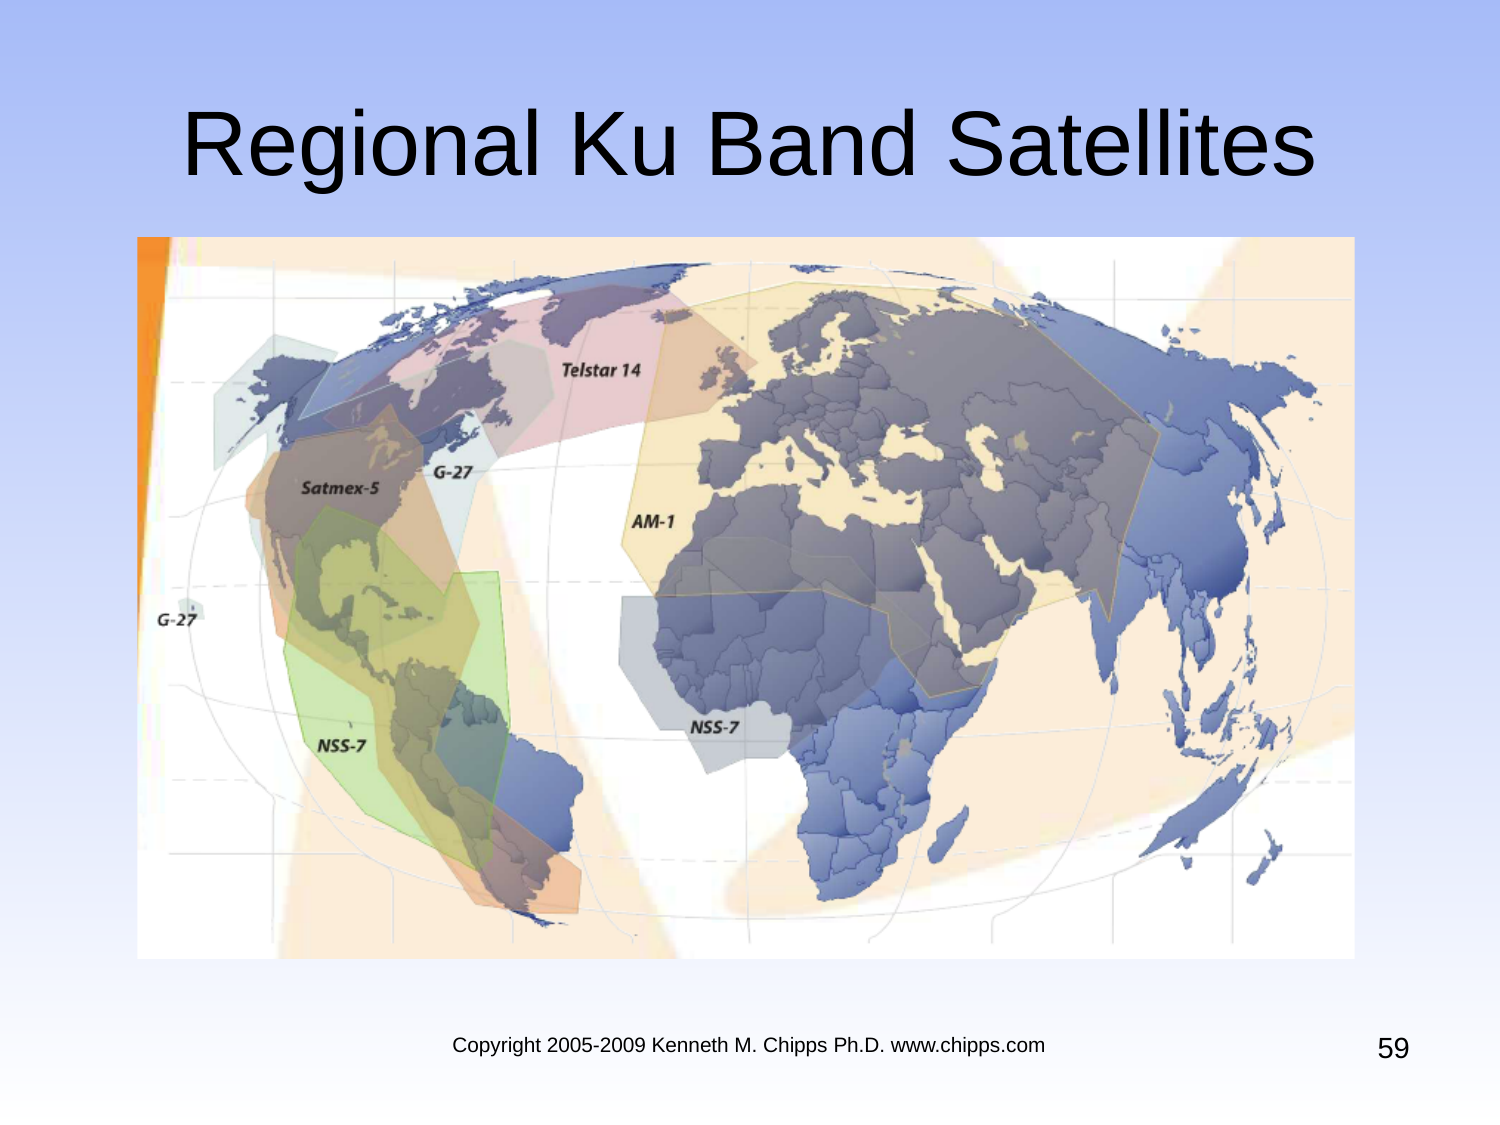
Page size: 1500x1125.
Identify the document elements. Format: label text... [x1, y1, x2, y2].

picture [137, 237, 1355, 959]
title Regional Ku Band Satellites [75, 45, 1425, 233]
footer Copyright 2005-2009 Kenneth M. Chipps Ph.D. www.chipps.com [432, 1024, 1066, 1103]
slide_number 59 [1074, 1021, 1426, 1101]
